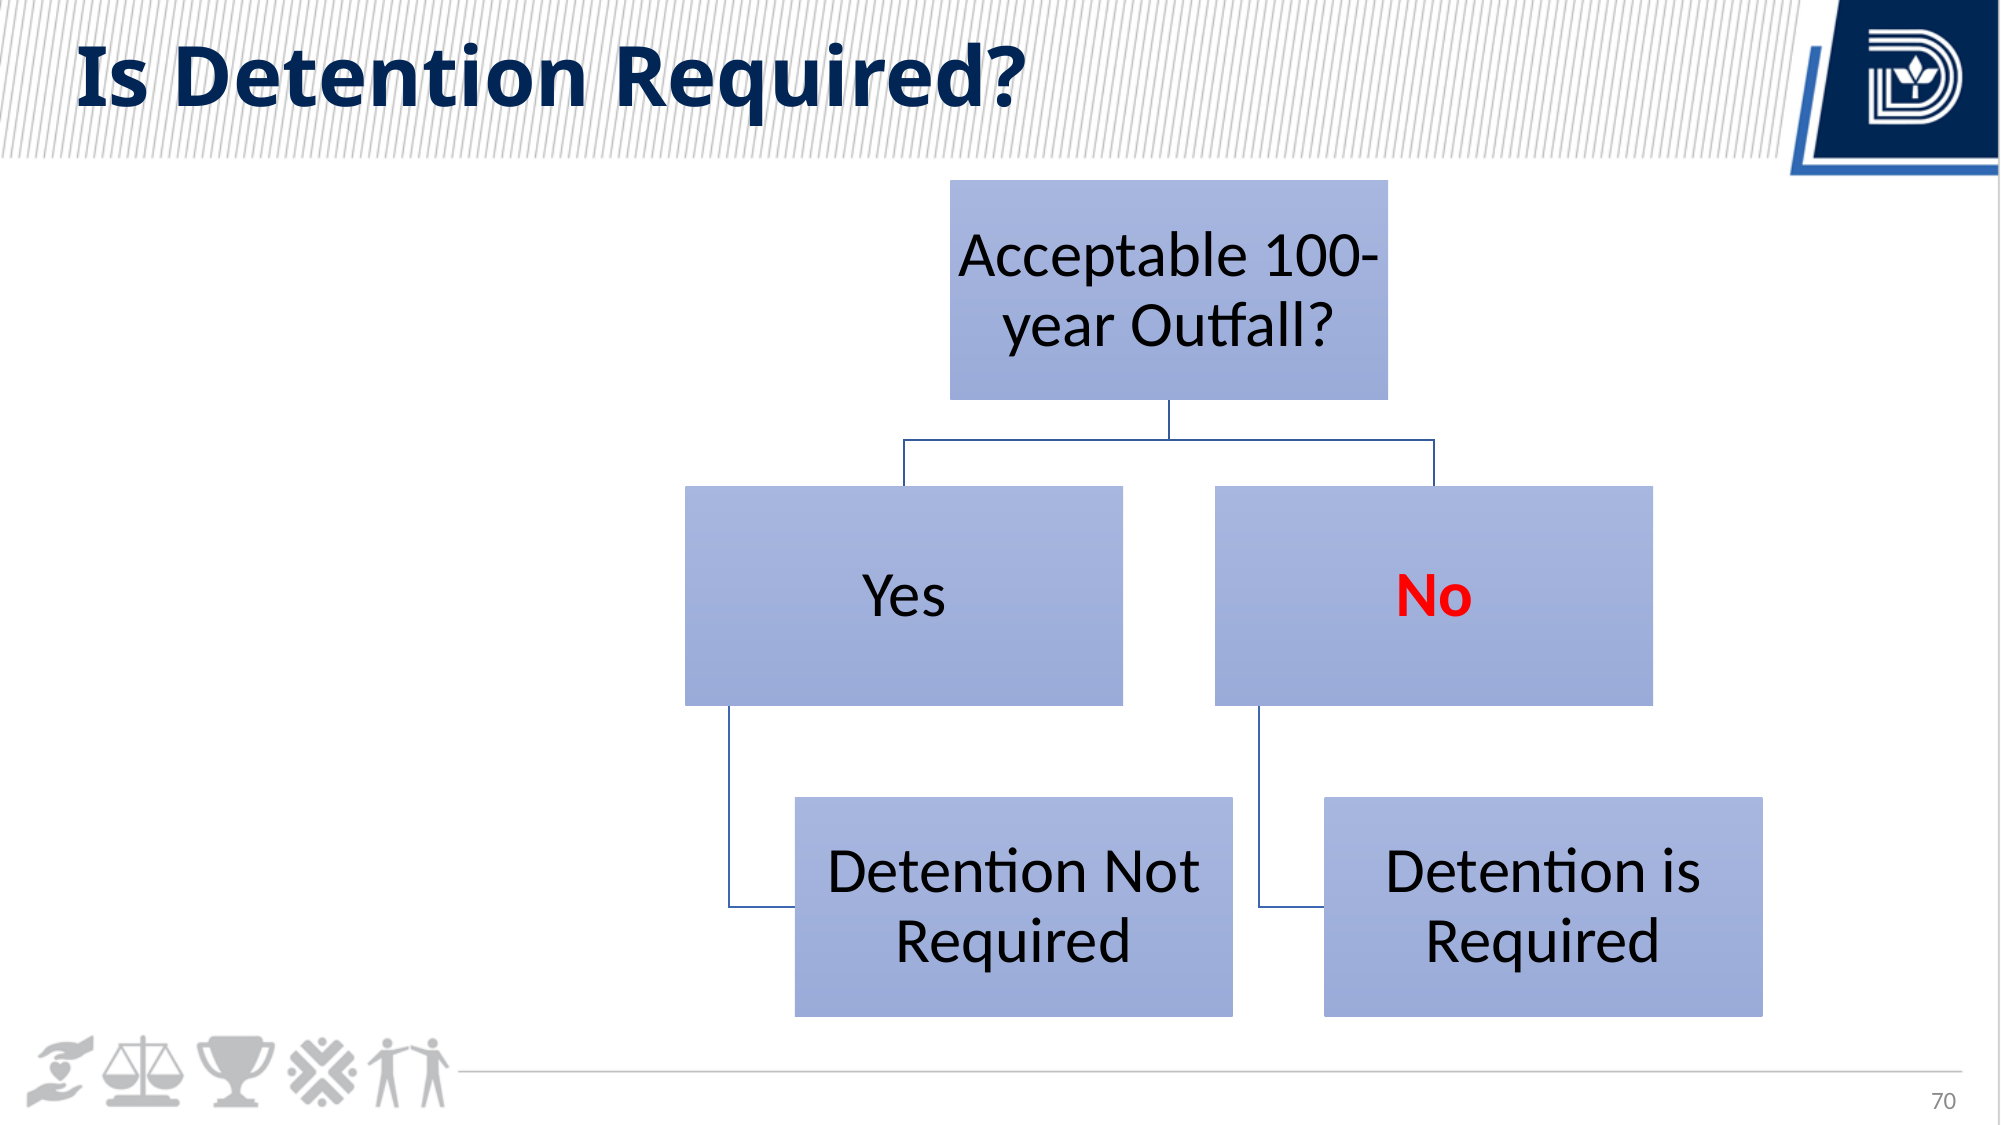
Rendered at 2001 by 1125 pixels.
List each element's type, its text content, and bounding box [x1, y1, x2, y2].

slide_number 70 [1521, 1069, 1972, 1125]
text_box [557, 175, 1891, 1017]
picture [0, 0, 2001, 1125]
text_box Is Detention Required? [60, 27, 1605, 157]
